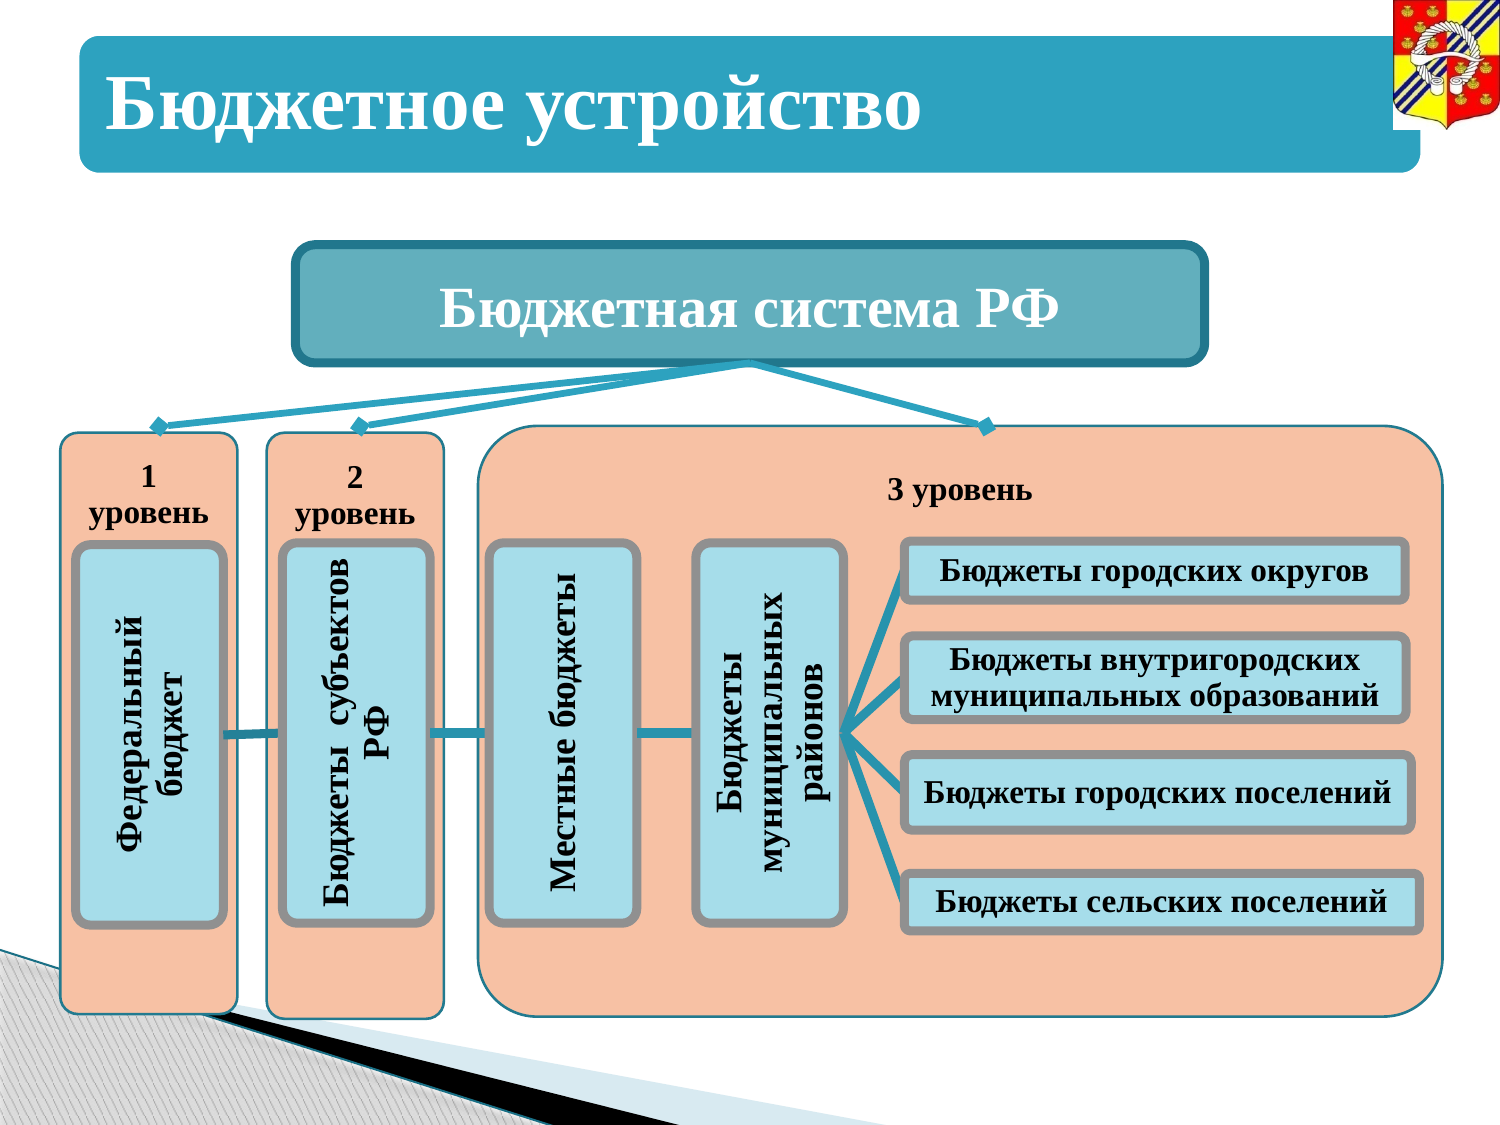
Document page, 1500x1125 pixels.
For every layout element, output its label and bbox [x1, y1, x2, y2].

text_box [359, 362, 751, 427]
picture [1393, 0, 1500, 131]
text_box [751, 362, 987, 427]
text_box [74, 30, 1426, 178]
text_box [159, 362, 359, 427]
text_box [56, 219, 1444, 1036]
